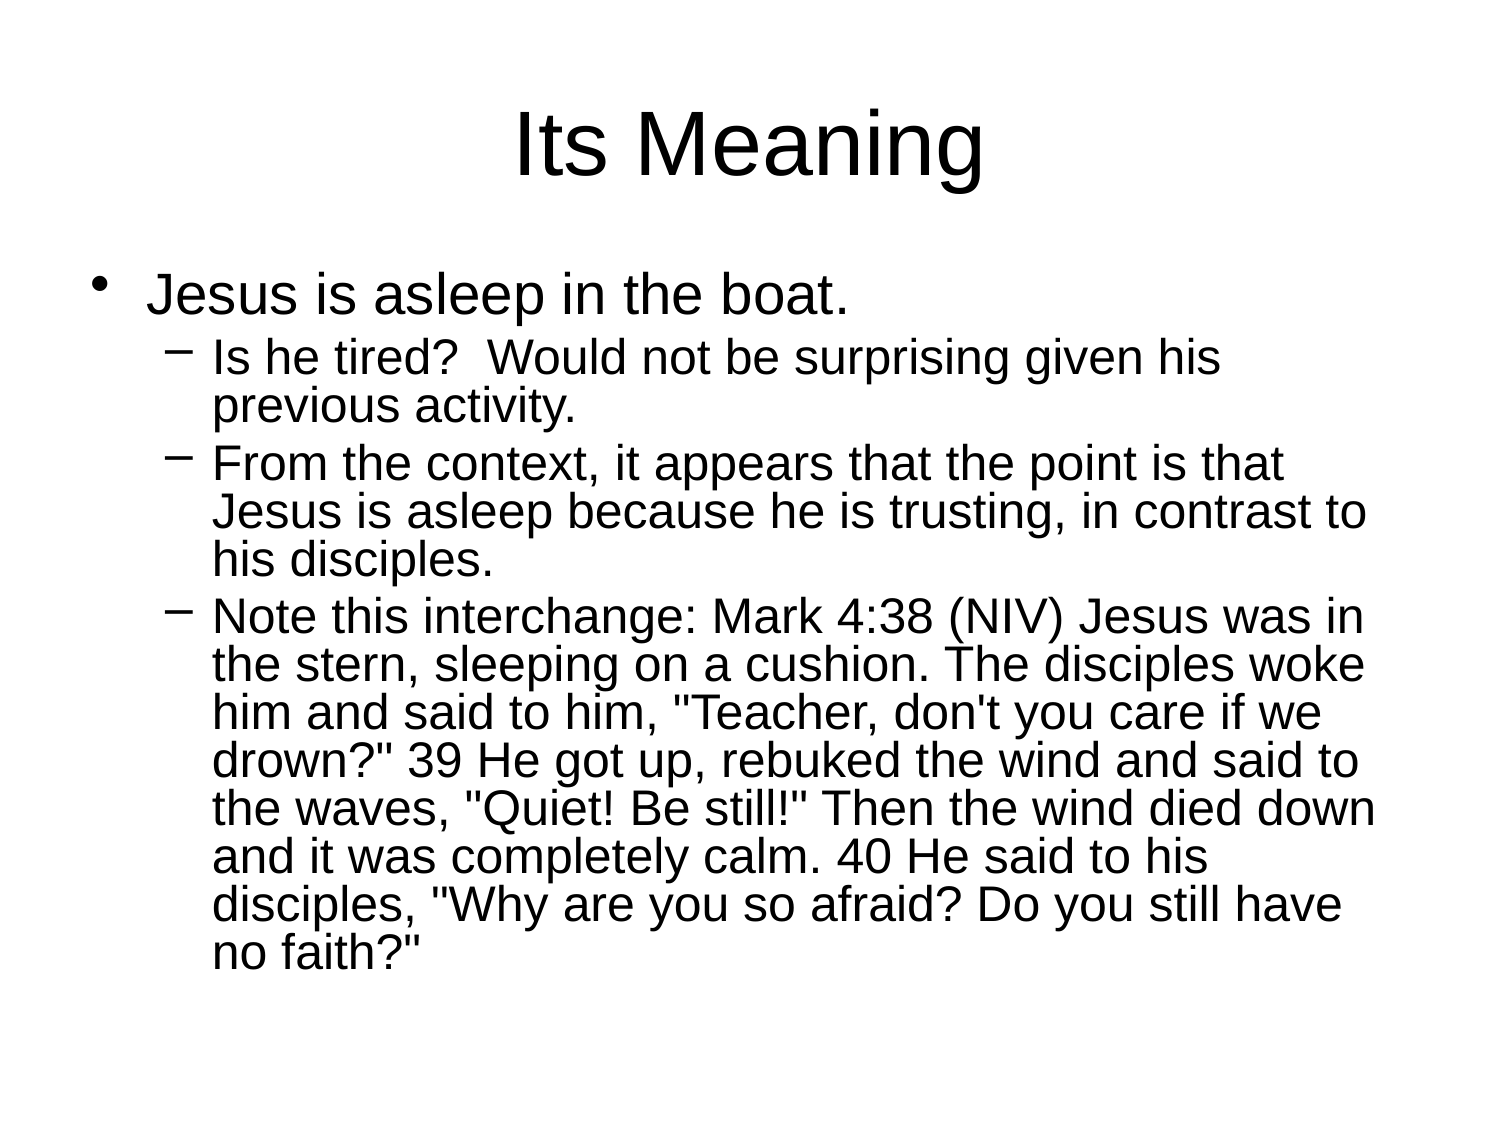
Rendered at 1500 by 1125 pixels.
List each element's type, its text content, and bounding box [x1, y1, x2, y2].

list Jesus is asleep in the boat. Is he tired? Would not be surprising given his previous activity. From the context, it appears that the point is that Jesus is asleep because he is trusting, in contrast to his disciples. Note this interchange: Mark 4:38 (NIV) Jesus was in the stern, sleeping on a cushion. The disciples woke him and said to him, "Teacher, don't you care if we drown?" 39 He got up, rebuked the wind and said to the waves, "Quiet! Be still!" Then the wind died down and it was completely calm. 40 He said to his disciples, "Why are you so afraid? Do you still have no faith?" [75, 262, 1425, 1005]
title Its Meaning [75, 45, 1425, 233]
